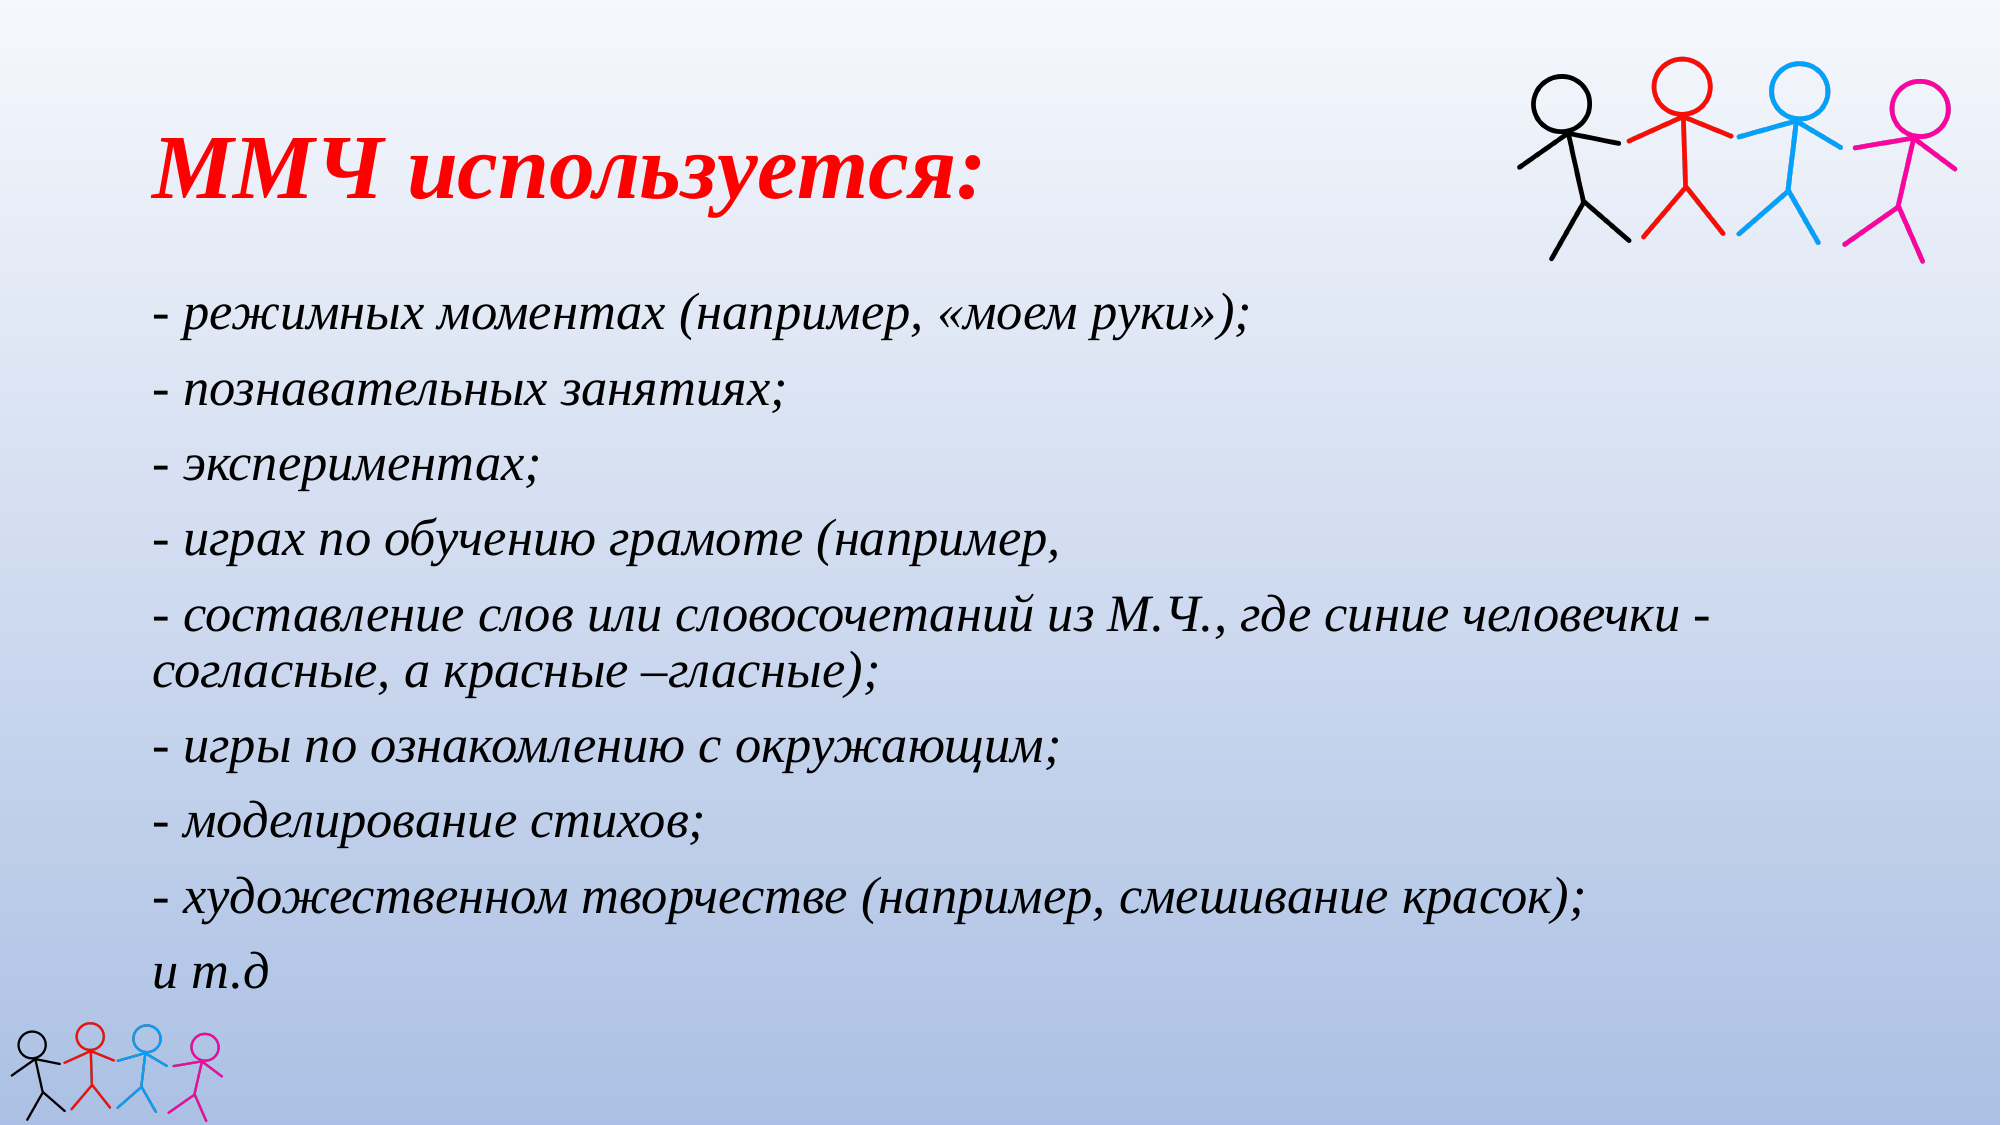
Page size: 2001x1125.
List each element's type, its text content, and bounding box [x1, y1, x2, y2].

picture [0, 1013, 231, 1125]
picture [1495, 38, 1974, 278]
list - режимных моментах (например, «моем руки»); - познавательных занятиях; - экспериментах; - играх по обучению грамоте (например, - составление слов или словосочетаний из М.Ч., где синие человечки - согласные, а красные –гласные); - игры по ознакомлению с окружающим; - моделирование стихов; - художественном творчестве (например, смешивание красок); и т.д [137, 277, 1863, 1014]
title ММЧ используется: [137, 59, 1495, 277]
